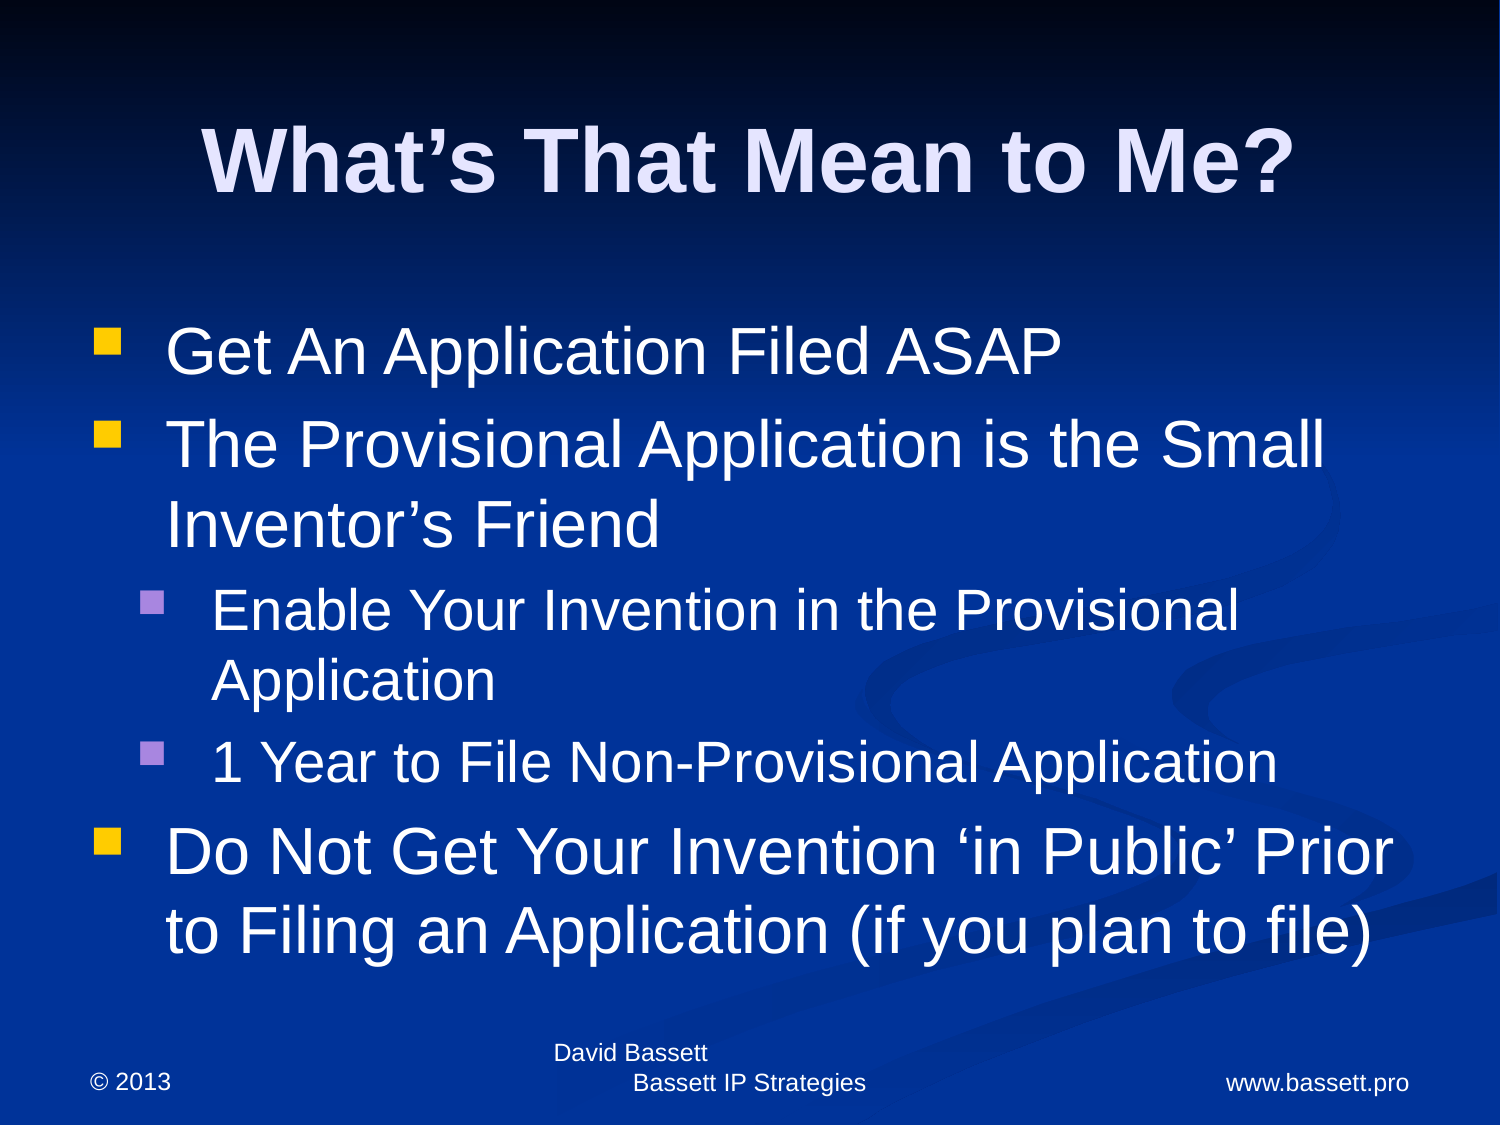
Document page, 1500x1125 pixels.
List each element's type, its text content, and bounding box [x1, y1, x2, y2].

title What’s That Mean to Me? [37, 37, 1463, 276]
footer David Bassett Bassett IP Strategies [512, 1025, 988, 1104]
slide_number © 2013 [75, 1025, 425, 1104]
slide_number www.bassett.pro [1074, 1026, 1425, 1105]
subtitle Get An Application Filed ASAP The Provisional Application is the Small Inventor’s Friend Enable Your Invention in the Provisional Application 1 Year to File Non-Provisional Application Do Not Get Your Invention ‘in Public’ Prior to Filing an Application (if you plan to file) [74, 299, 1438, 998]
